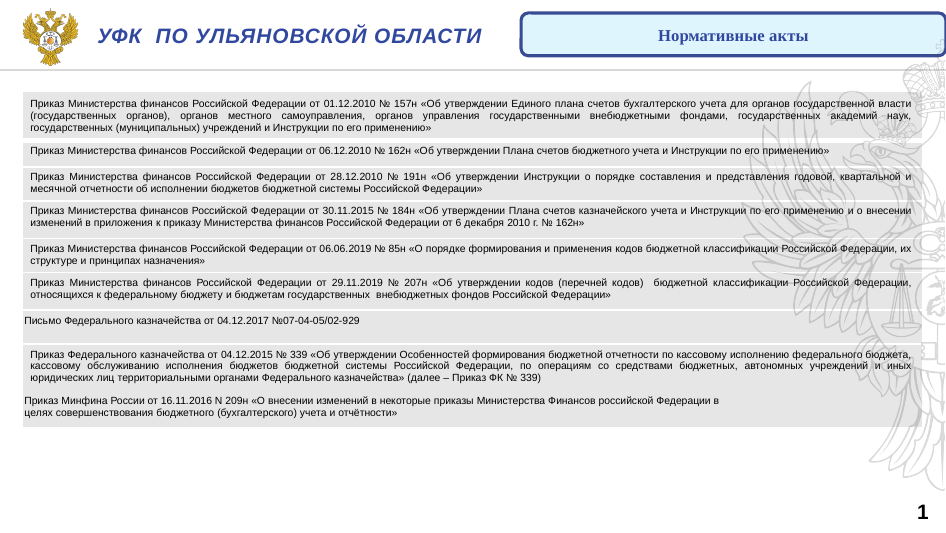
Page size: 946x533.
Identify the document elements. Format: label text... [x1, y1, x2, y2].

table_cell Приказ Министерства финансов Российской Федерации от 29.11.2019 № 207н «Об утверждении кодов (перечней кодов) бюджетной классификации Российской Федерации, относящихся к федеральному бюджету и бюджетам государственных внебюджетных фондов Российской Федерации» [23, 273, 741, 309]
text_box Уфк по ульяновской области [82, 15, 522, 55]
table_header Приказ Министерства финансов Российской Федерации от 01.12.2010 № 157н «Об утверждении Единого плана счетов бухгалтерского учета для органов государственной власти (государственных органов), органов местного самоуправления, органов управления государственными внебюджетными фондами, государственных академий наук, государственных (муниципальных) учреждений и Инструкции по его применению» [23, 92, 741, 138]
text_box Нормативные акты [520, 11, 946, 57]
table_cell Приказ Министерства финансов Российской Федерации от 06.12.2010 № 162н «Об утверждении Плана счетов бюджетного учета и Инструкции по его применению» [23, 143, 741, 166]
table_cell Приказ Министерства финансов Российской Федерации от 28.12.2010 № 191н «Об утверждении Инструкции о порядке составления и представления годовой, квартальной и месячной отчетности об исполнении бюджетов бюджетной системы Российской Федерации» [23, 168, 741, 200]
table_cell Письмо Федерального казначейства от 04.12.2017 №07-04-05/02-929 [23, 311, 741, 343]
text_box [22, 8, 79, 66]
table_cell Приказ Министерства финансов Российской Федерации от 06.06.2019 № 85н «О порядке формирования и применения кодов бюджетной классификации Российской Федерации, их структуре и принципах назначения» [23, 239, 741, 272]
text_box [741, 39, 945, 492]
text_box 1 [870, 492, 944, 531]
table_cell Приказ Федерального казначейства от 04.12.2015 № 339 «Об утверждении Особенностей формирования бюджетной отчетности по кассовому исполнению федерального бюджета, кассовому обслуживанию исполнения бюджетов бюджетной системы Российской Федерации, по операциям со средствами бюджетных, автономных учреждений и иных юридических лиц территориальными органами Федерального казначейства» (далее – Приказ ФК № 339) Приказ Минфина России от 16.11.2016 N 209н «О внесении изменений в некоторые приказы Министерства Финансов российской Федерации в целях совершенствования бюджетного (бухгалтерского) учета и отчётности» [23, 345, 741, 427]
table_cell Приказ Министерства финансов Российской Федерации от 30.11.2015 № 184н «Об утверждении Плана счетов казначейского учета и Инструкции по его применению и о внесении изменений в приложения к приказу Министерства финансов Российской Федерации от 6 декабря 2010 г. № 162н» [23, 202, 741, 238]
